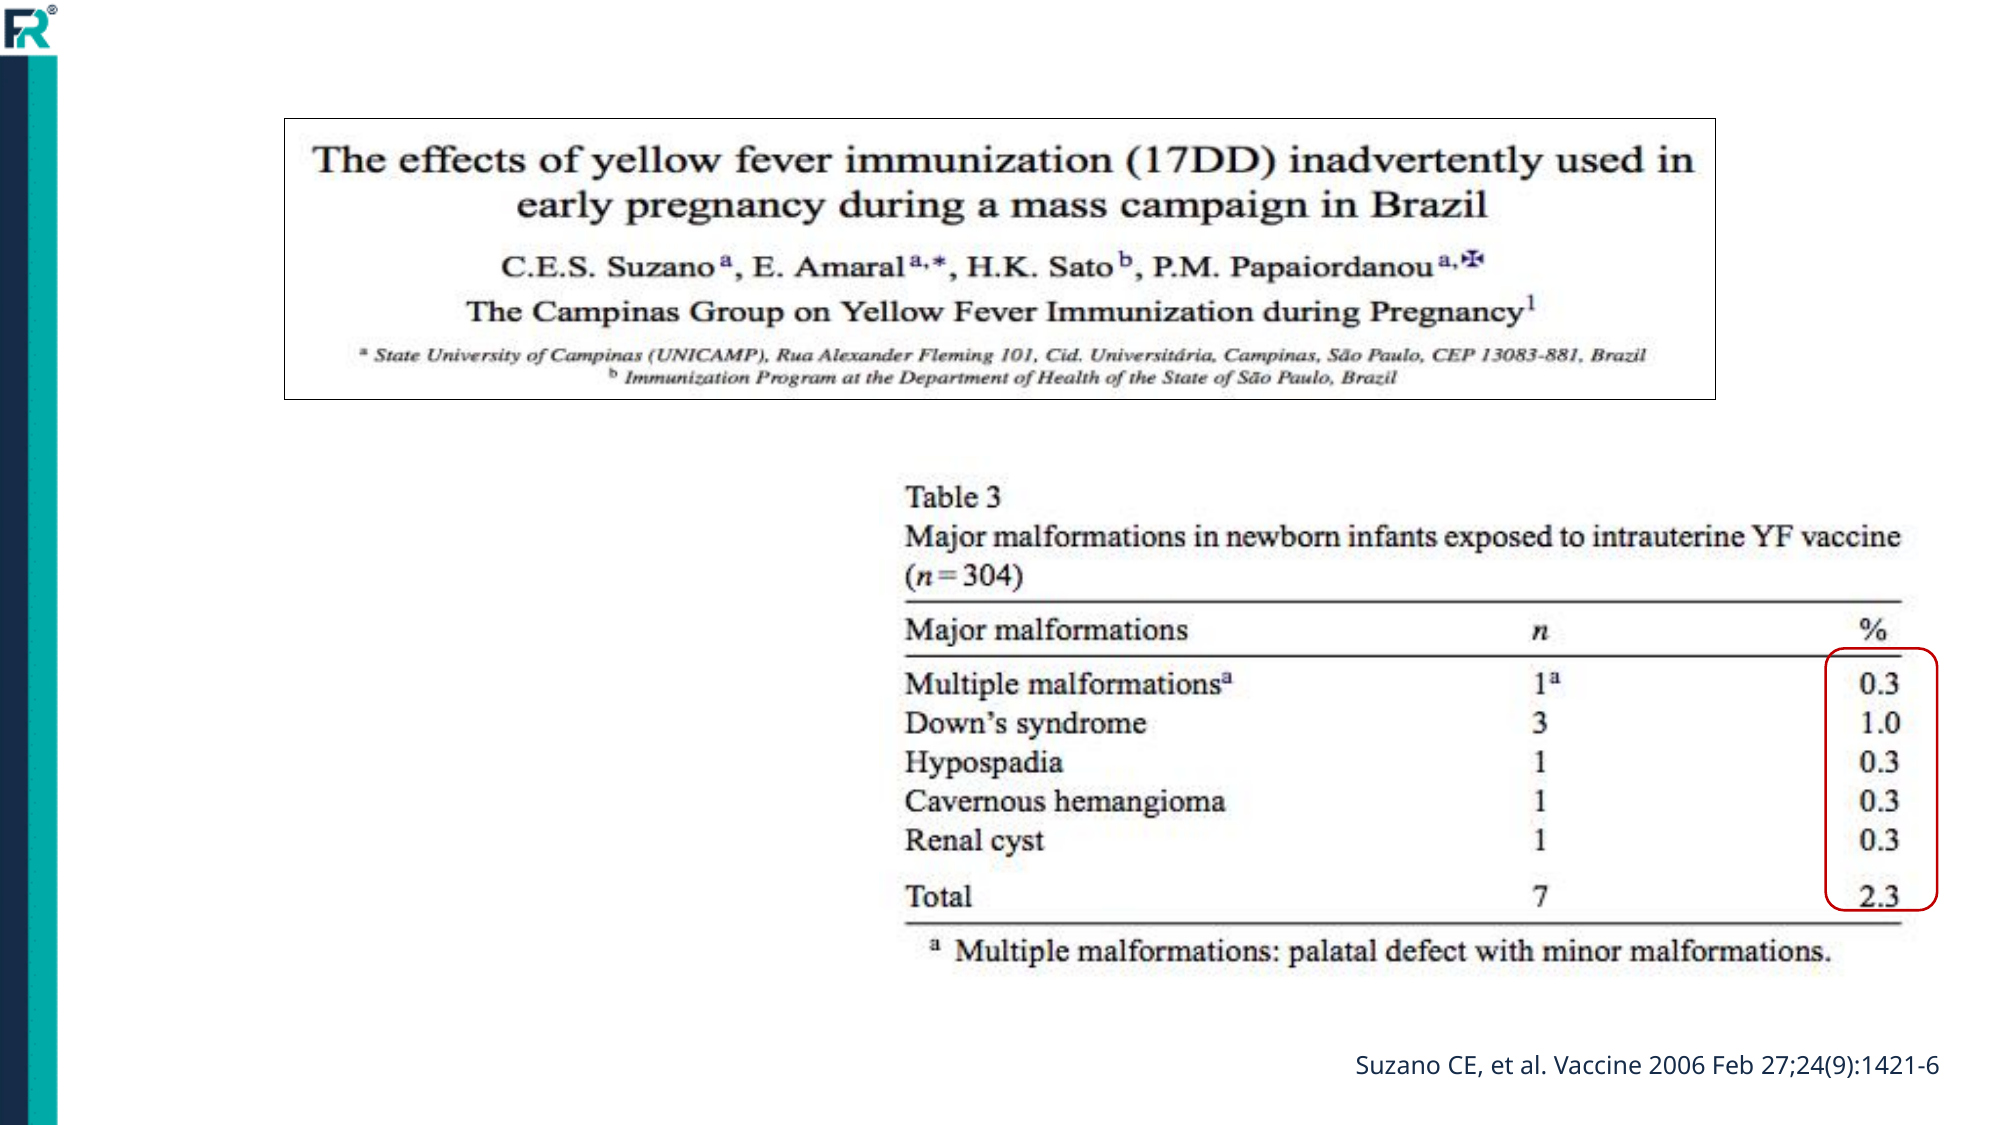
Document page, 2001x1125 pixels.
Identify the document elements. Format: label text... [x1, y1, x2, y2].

picture [0, 0, 2001, 1125]
text_box Suzano CE, et al. Vaccine 2006 Feb 27;24(9):1421-6 [955, 1029, 1956, 1087]
